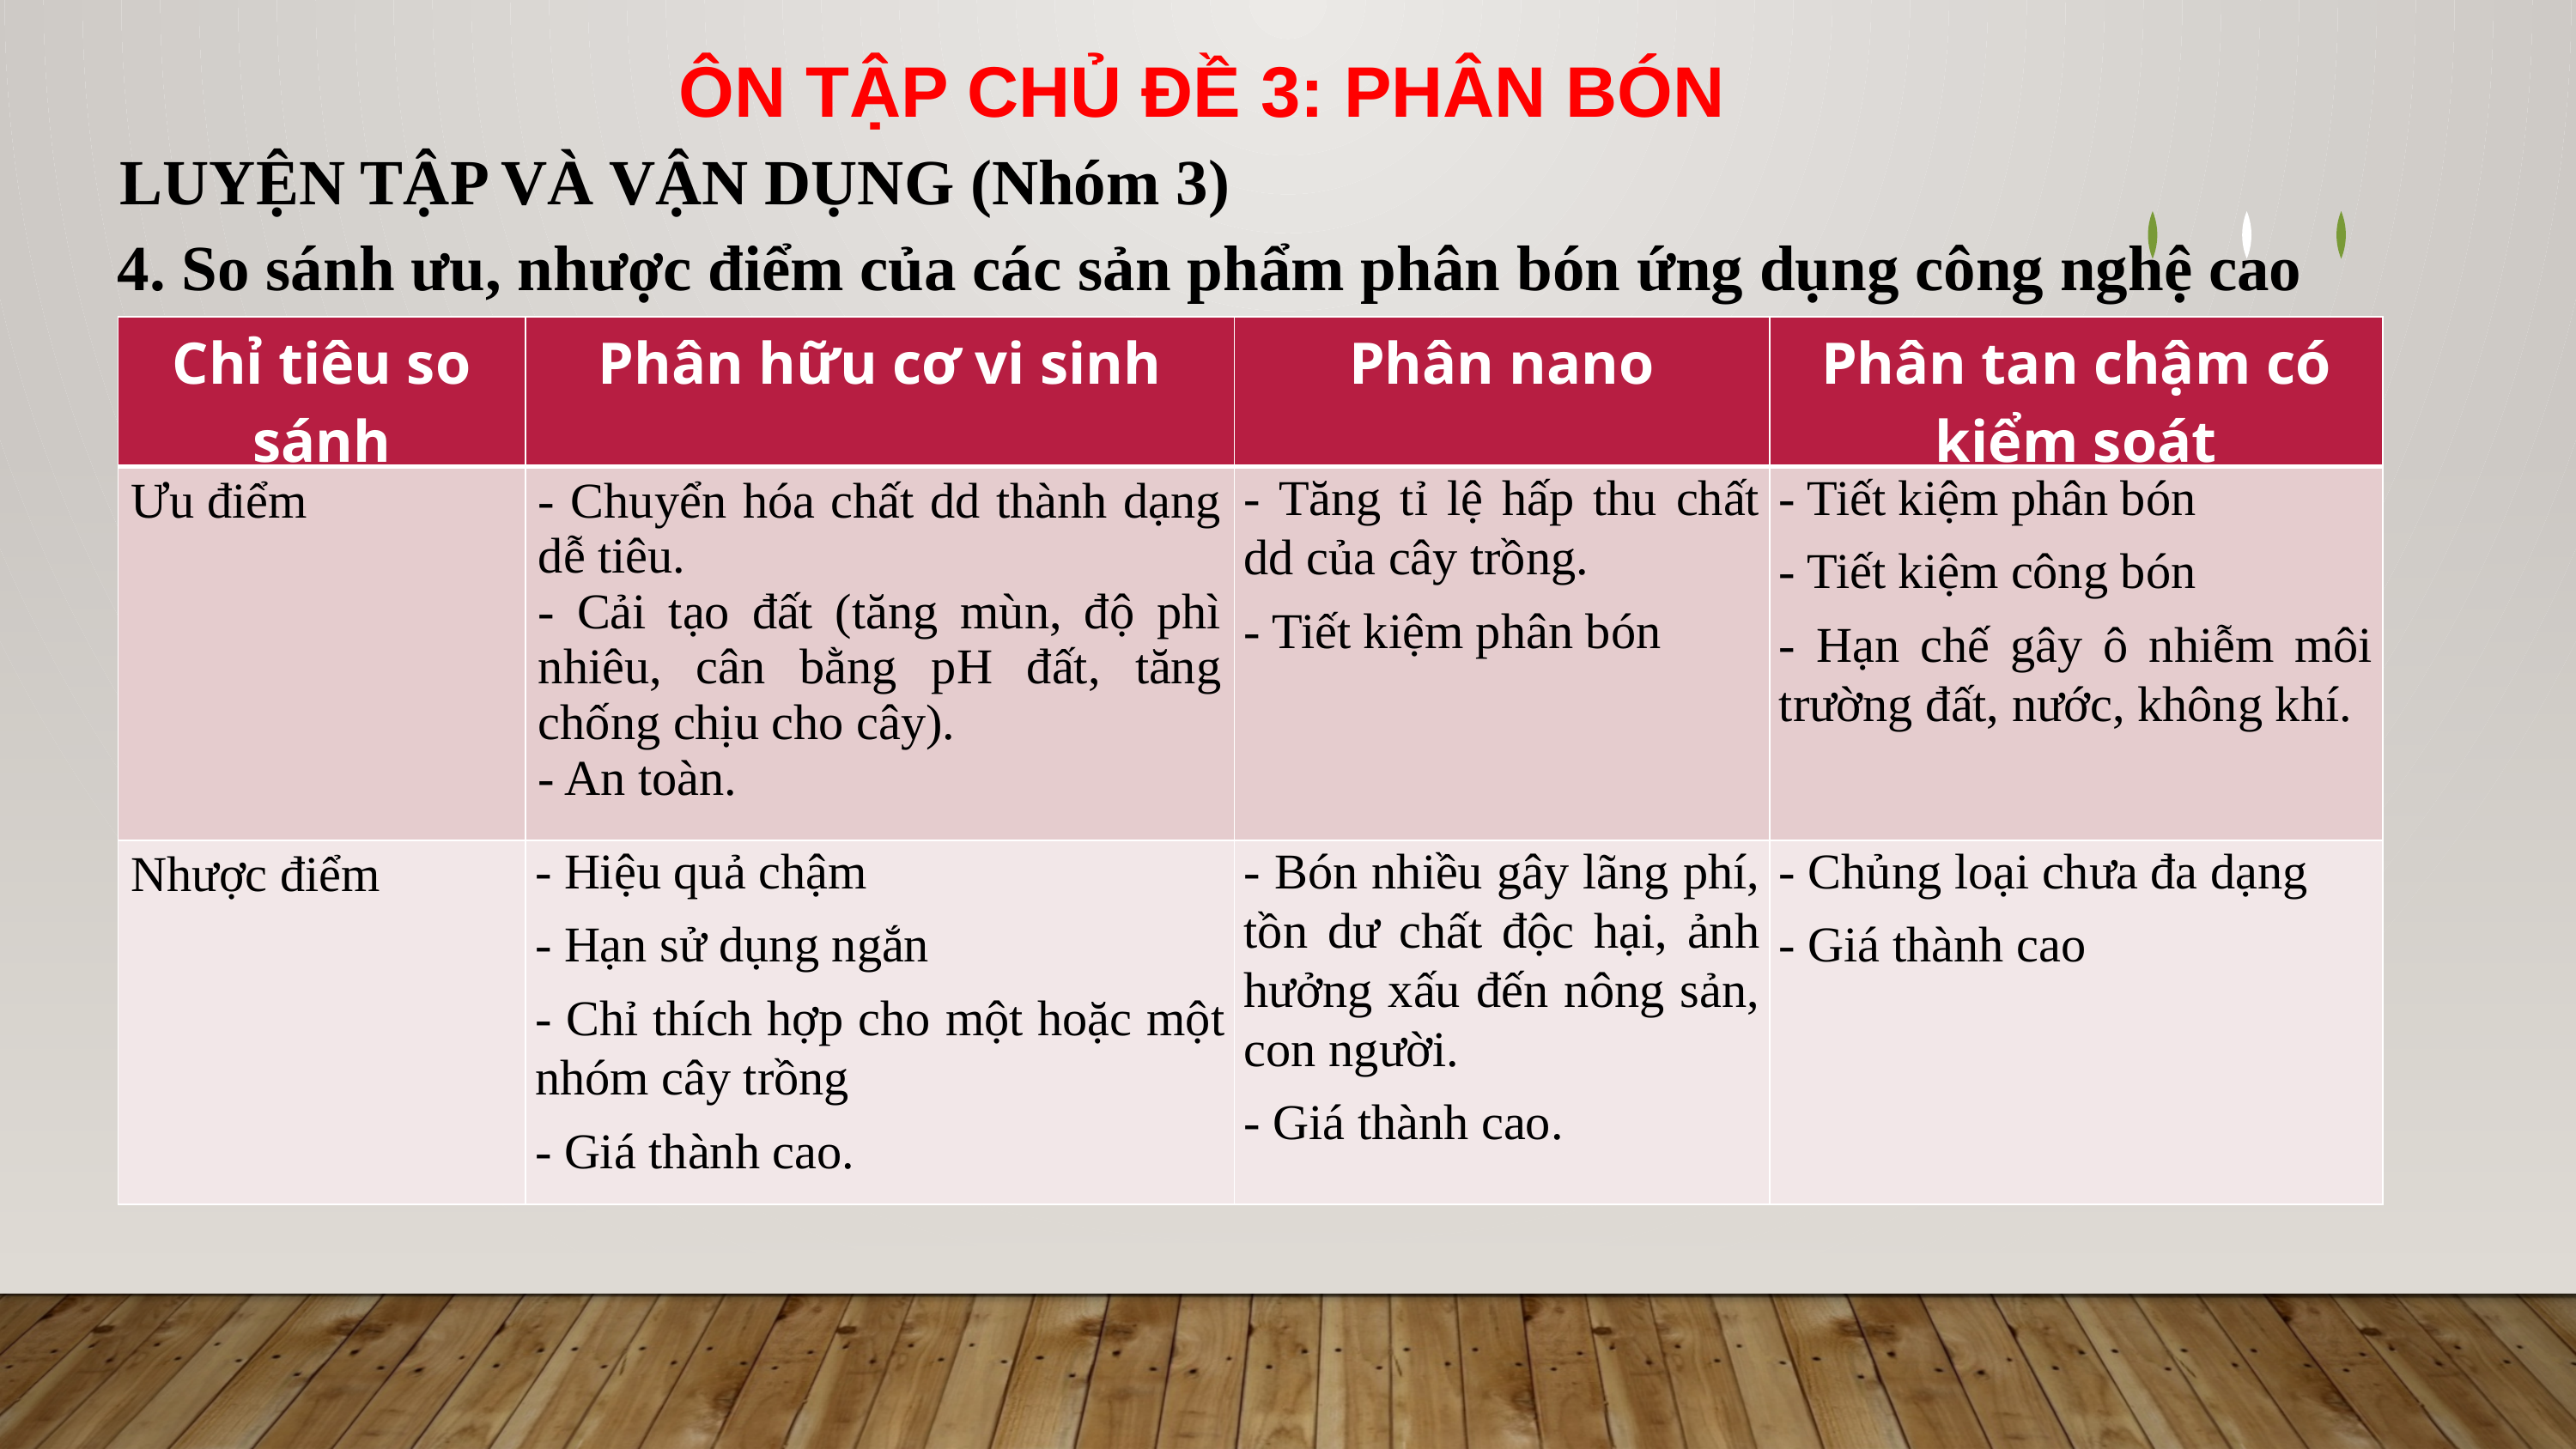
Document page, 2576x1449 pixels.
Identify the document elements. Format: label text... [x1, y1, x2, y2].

table_cell - Bón nhiều gây lãng phí, tồn dư chất độc hại, ảnh hưởng xấu đến nông sản, con người. - Giá thành cao. [1235, 841, 1769, 1203]
table_cell - Chuyển hóa chất dd thành dạng dễ tiêu. - Cải tạo đất (tăng mùn, độ phì nhiêu, cân bằng pH đất, tăng chống chịu cho cây). - An toàn. [526, 469, 1234, 840]
table_cell - Chủng loại chưa đa dạng - Giá thành cao [1771, 841, 2382, 1203]
table_header Phân nano [1235, 318, 1769, 464]
table_header Chỉ tiêu so sánh [118, 318, 525, 464]
table_cell Nhược điểm [118, 841, 525, 1203]
table_cell - Hiệu quả chậm - Hạn sử dụng ngắn - Chỉ thích hợp cho một hoặc một nhóm cây trồng - Giá thành cao. [526, 841, 1234, 1203]
table_cell - Tăng tỉ lệ hấp thu chất dd của cây trồng. - Tiết kiệm phân bón [1235, 469, 1769, 840]
text_box LUYỆN TẬP VÀ VẬN DỤNG (Nhóm 3) [106, 134, 1460, 220]
table_header Phân hữu cơ vi sinh [526, 318, 1234, 464]
text_box 4. So sánh ưu, nhược điểm của các sản phẩm phân bón ứng dụng công nghệ cao [104, 220, 2433, 310]
table_header Phân tan chậm có kiểm soát [1771, 318, 2382, 464]
text_box ÔN TẬP CHỦ ĐỀ 3: PHÂN BÓN [0, 0, 2490, 138]
table_cell Ưu điểm [118, 469, 525, 840]
table_cell - Tiết kiệm phân bón - Tiết kiệm công bón - Hạn chế gây ô nhiễm môi trường đất, nước, không khí. [1771, 469, 2382, 840]
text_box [2129, 210, 2366, 259]
picture [0, 1294, 2576, 1449]
